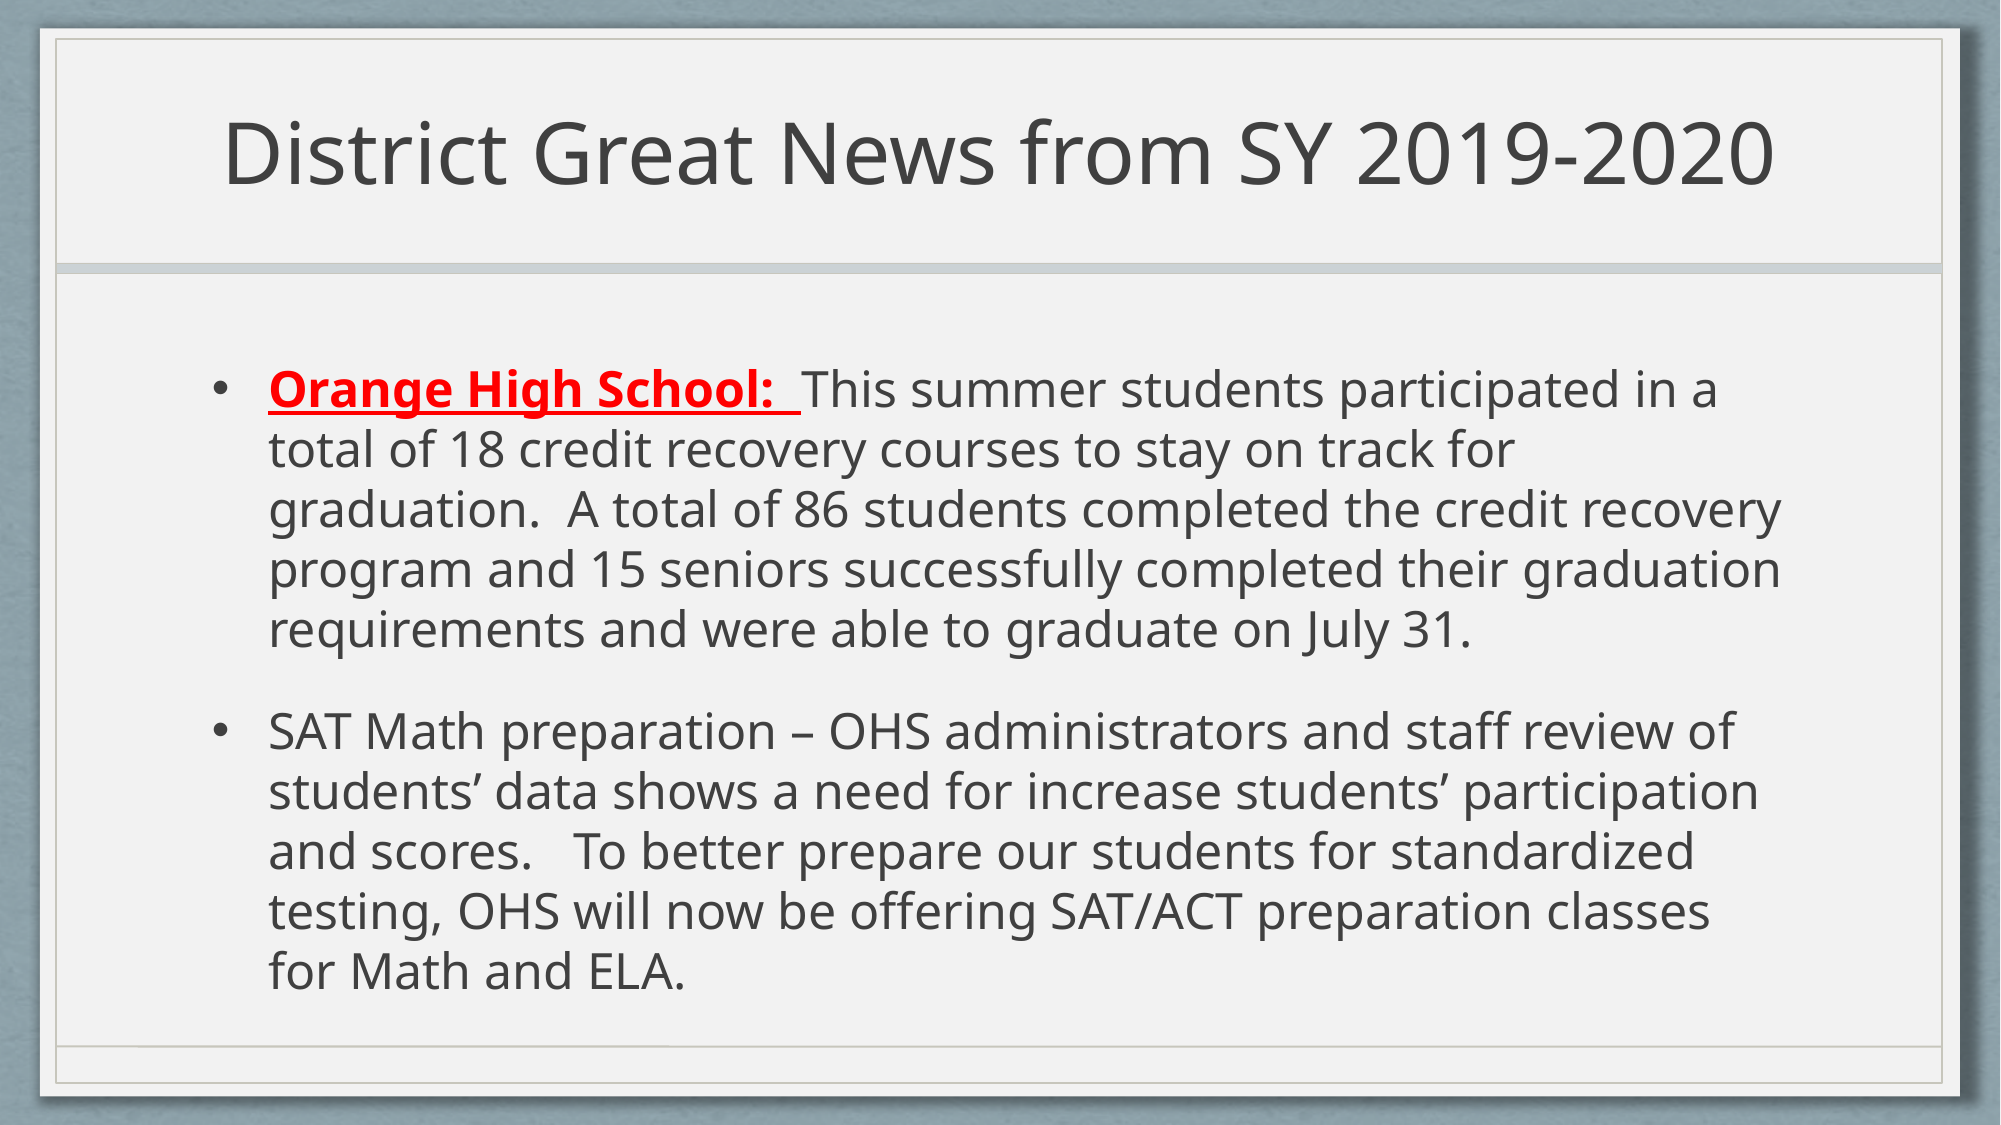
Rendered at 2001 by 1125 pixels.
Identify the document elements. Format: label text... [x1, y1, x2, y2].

title District Great News from SY 2019-2020 [196, 40, 1804, 260]
list Orange High School: This summer students participated in a total of 18 credit recovery courses to stay on track for graduation. A total of 86 students completed the credit recovery program and 15 seniors successfully completed their graduation requirements and were able to graduate on July 31. SAT Math preparation – OHS administrators and staff review of students’ data shows a need for increase students’ participation and scores. To better prepare our students for standardized testing, OHS will now be offering SAT/ACT preparation classes for Math and ELA. [196, 350, 1804, 995]
